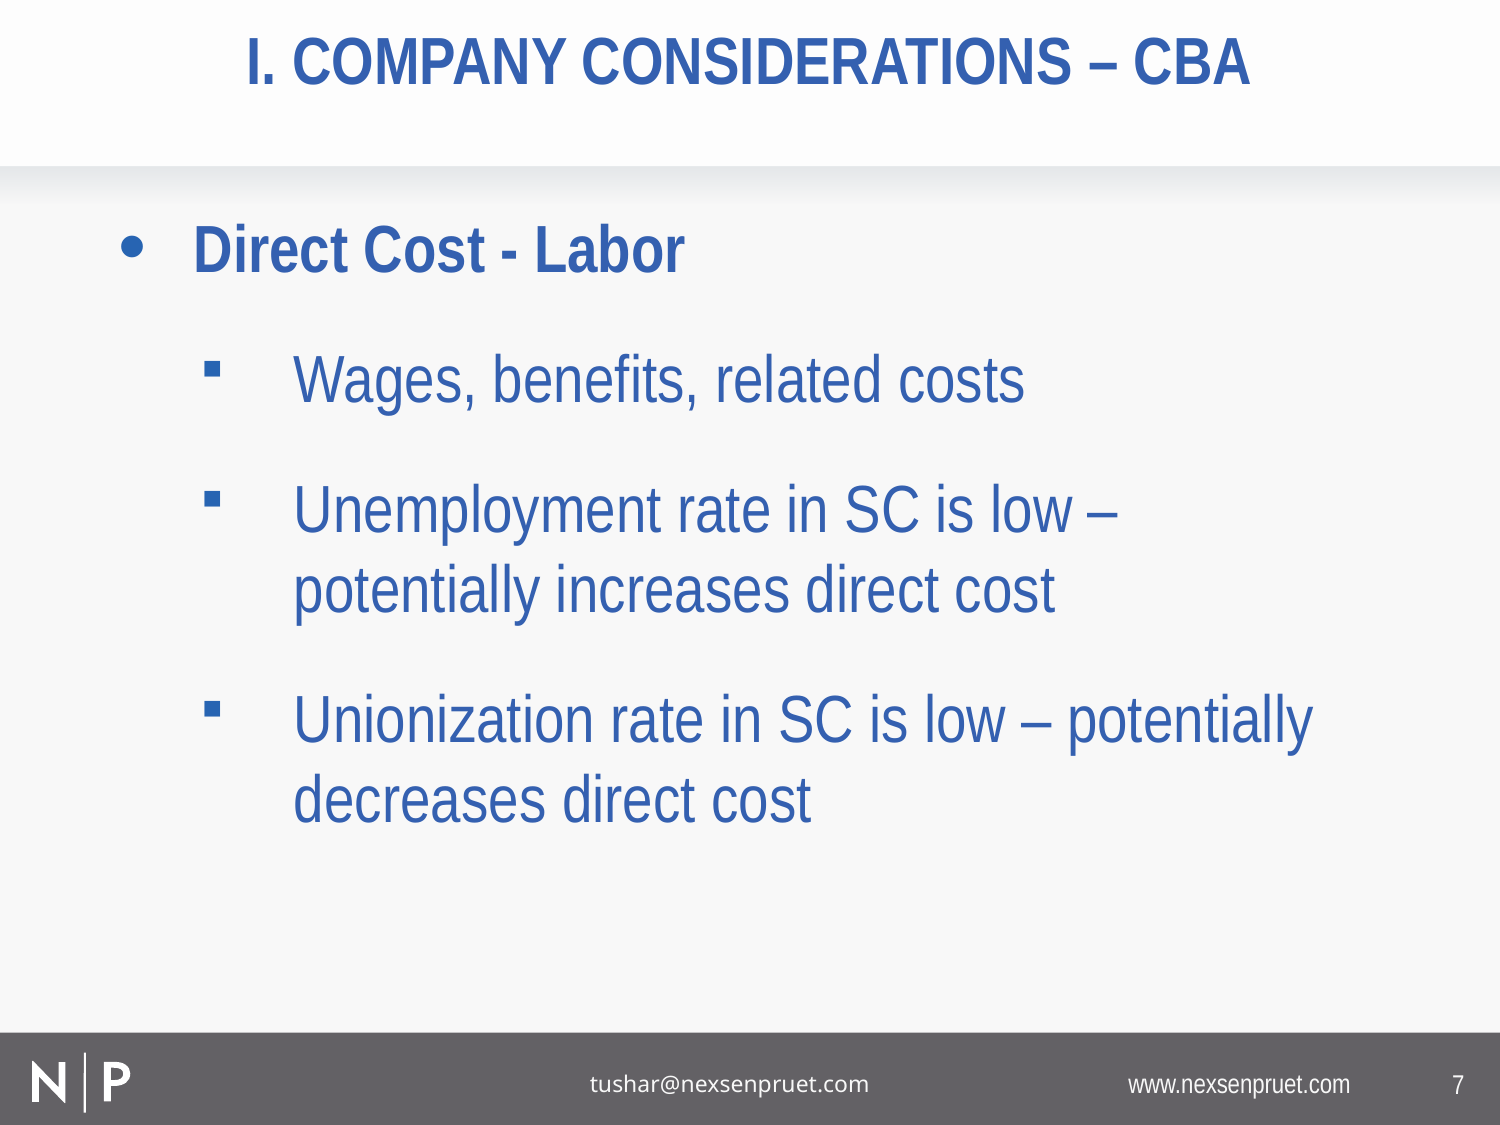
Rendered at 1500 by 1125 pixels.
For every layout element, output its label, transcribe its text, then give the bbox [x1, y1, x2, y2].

slide_number 7 [1437, 1061, 1479, 1106]
list Direct Cost - Labor Wages, benefits, related costs Unemployment rate in SC is low – potentially increases direct cost Unionization rate in SC is low – potentially decreases direct cost [112, 200, 1388, 1025]
title I. Company Considerations – CBA [112, 12, 1388, 200]
